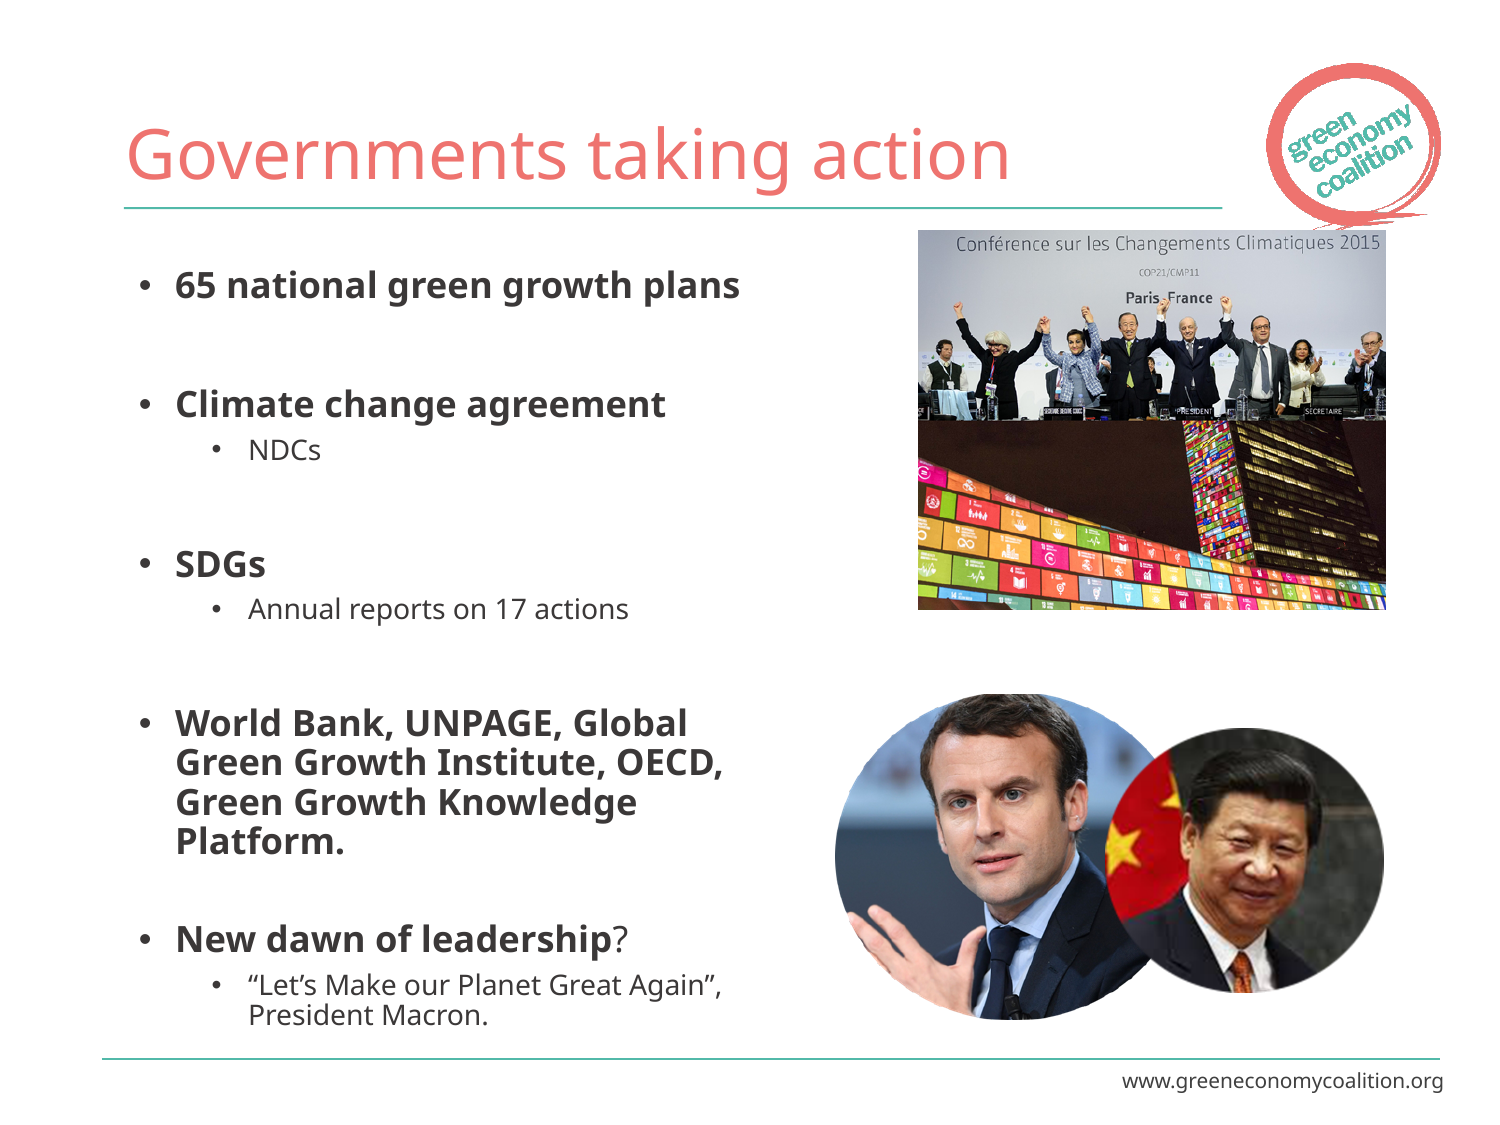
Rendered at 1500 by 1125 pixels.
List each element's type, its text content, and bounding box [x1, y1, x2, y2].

picture [835, 693, 1384, 1020]
list Governments taking action [110, 111, 1209, 242]
picture [918, 63, 1441, 610]
list 65 national green growth plans Climate change agreement NDCs SDGs Annual reports on 17 actions World Bank, UNPAGE, Global Green Growth Institute, OECD, Green Growth Knowledge Platform. New dawn of leadership? “Let’s Make our Planet Great Again”, President Macron. [123, 260, 810, 1040]
